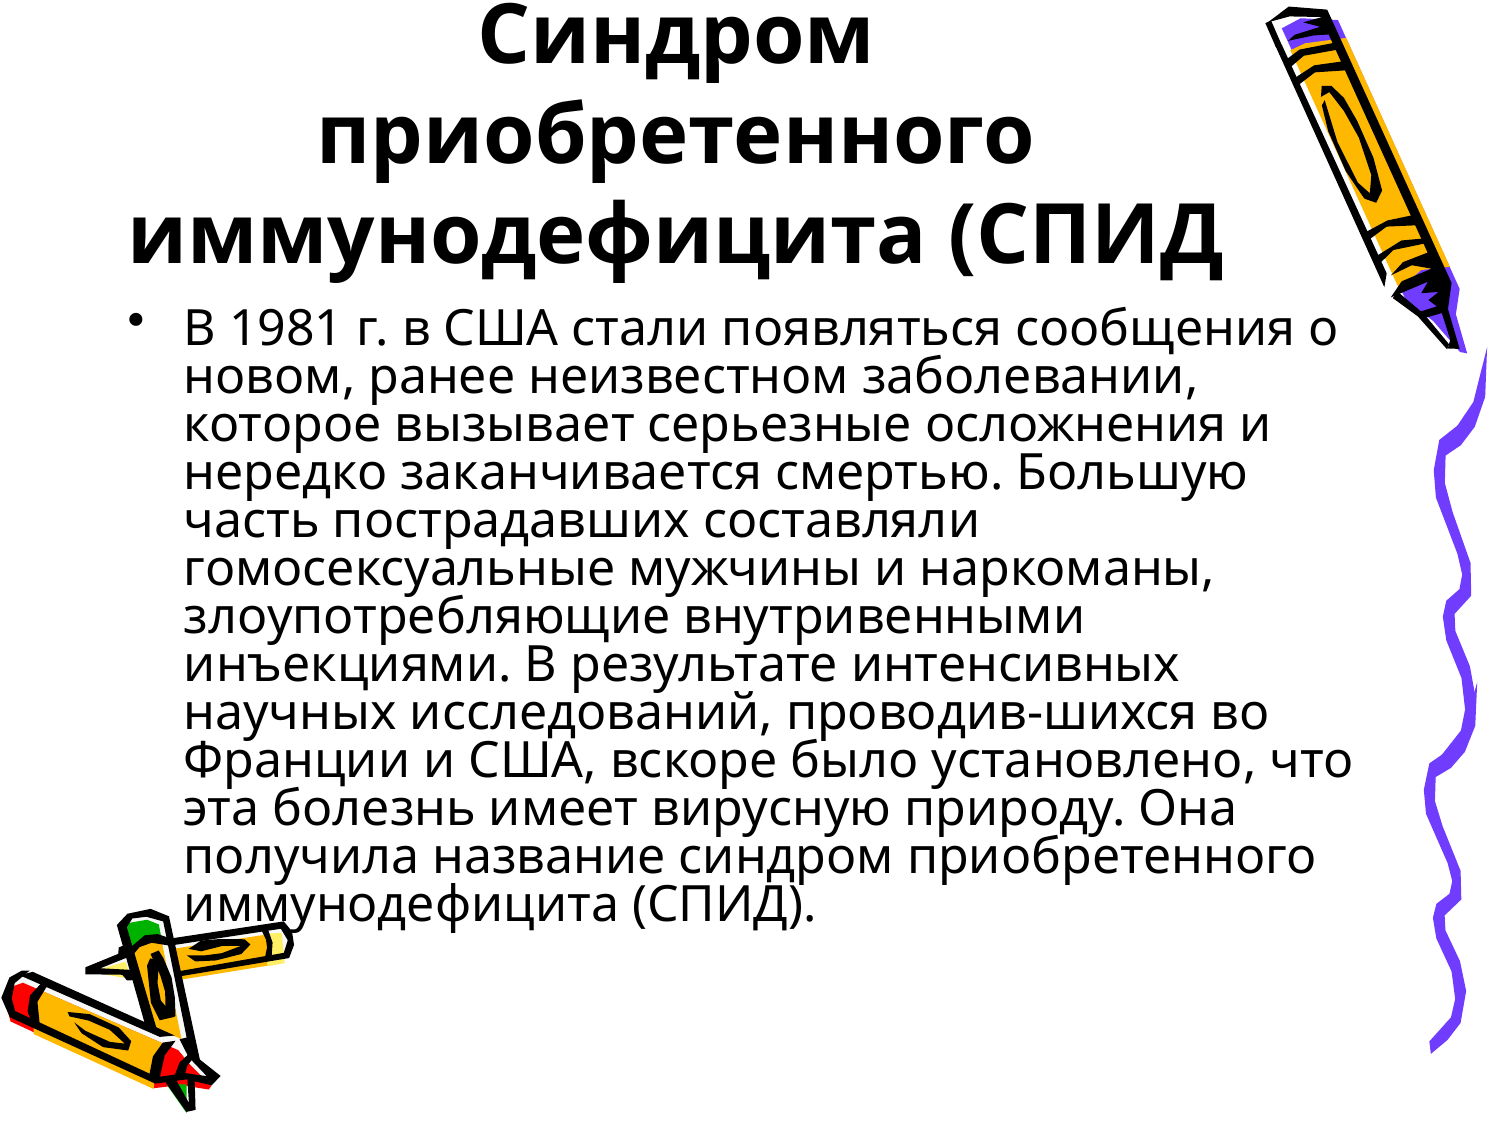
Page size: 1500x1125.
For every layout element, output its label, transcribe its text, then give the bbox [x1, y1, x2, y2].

list В 1981 г. в США стали появляться сообщения о но­вом, ранее неизвестном заболевании, которое вызыва­ет серьезные осложнения и нередко заканчивается смертью. Большую часть пострадавших составляли гомосексуальные мужчины и наркоманы, злоупот­ребляющие внутривенными инъекциями. В результа­те интенсивных научных исследований, проводив-шихся во Франции и США, вскоре было установлено, что эта болезнь имеет вирусную природу. Она получи­ла название синдром приобретенного иммунодефи­цита (СПИД). [112, 299, 1376, 901]
title Синдром приобретенного иммунодефицита (СПИД [112, 24, 1240, 288]
